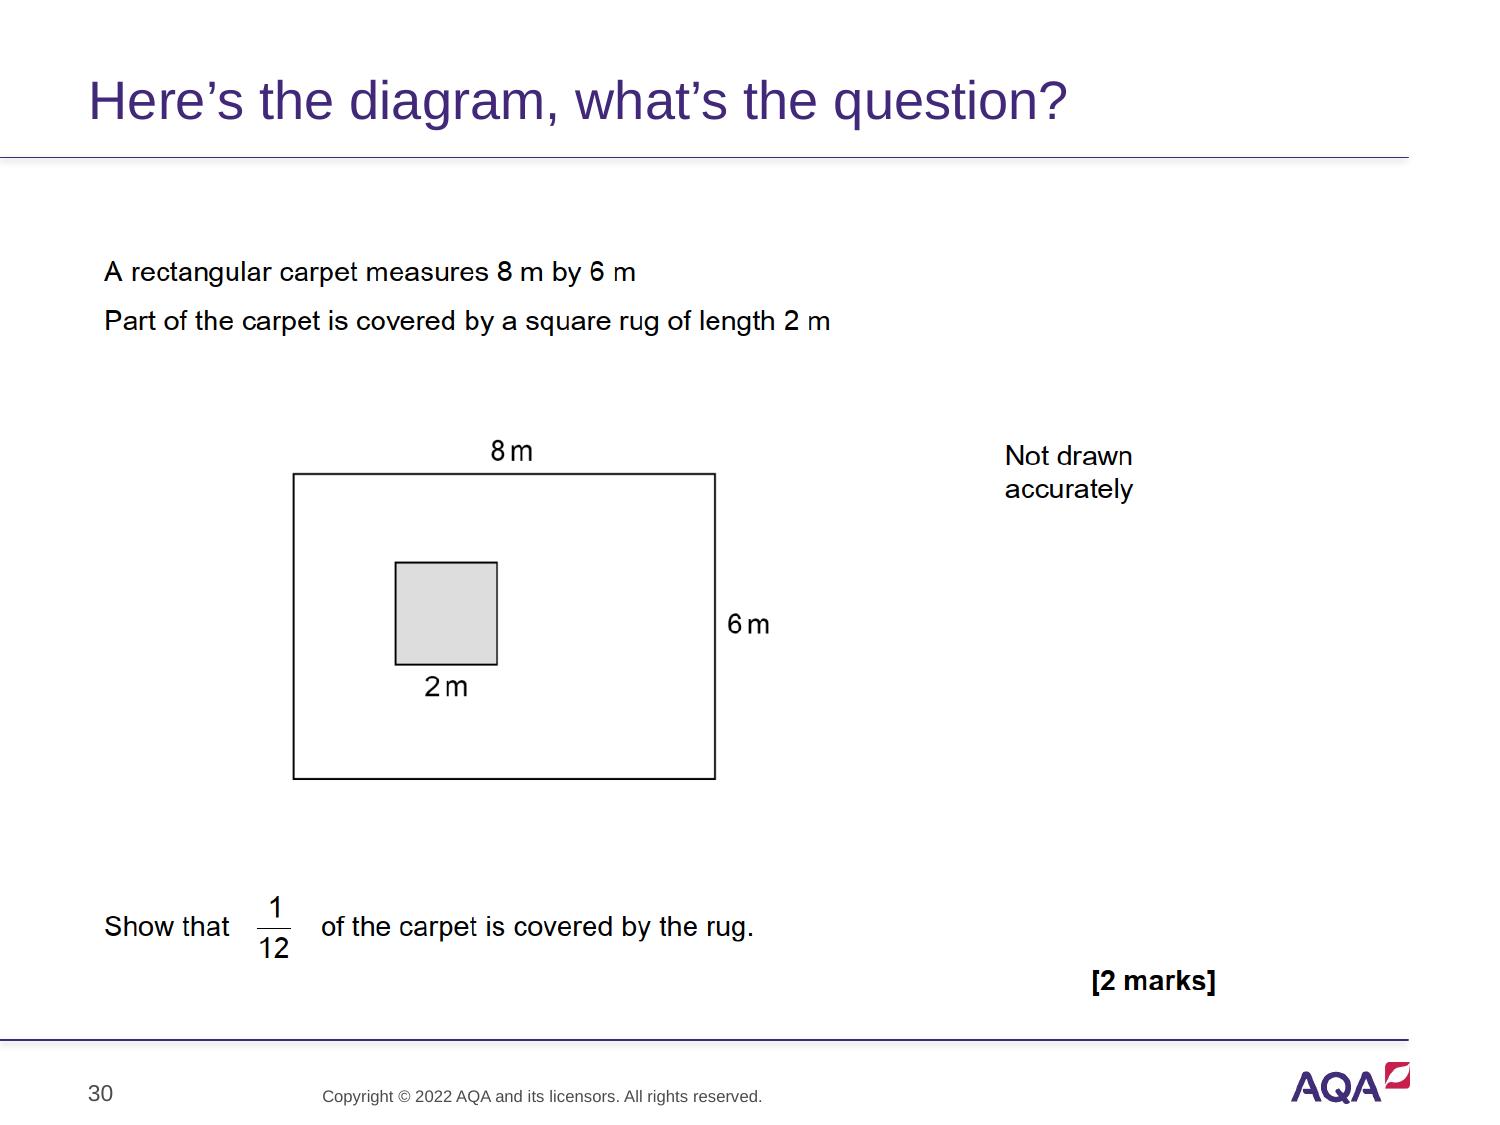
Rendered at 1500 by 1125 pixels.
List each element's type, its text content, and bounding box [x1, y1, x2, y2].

footer Copyright © 2022 AQA and its licensors. All rights reserved. [249, 1084, 764, 1124]
slide_number 30 [72, 1062, 188, 1123]
title Here’s the diagram, what’s the question? [88, 72, 1409, 144]
picture [88, 248, 1218, 1014]
picture [1291, 1062, 1410, 1104]
